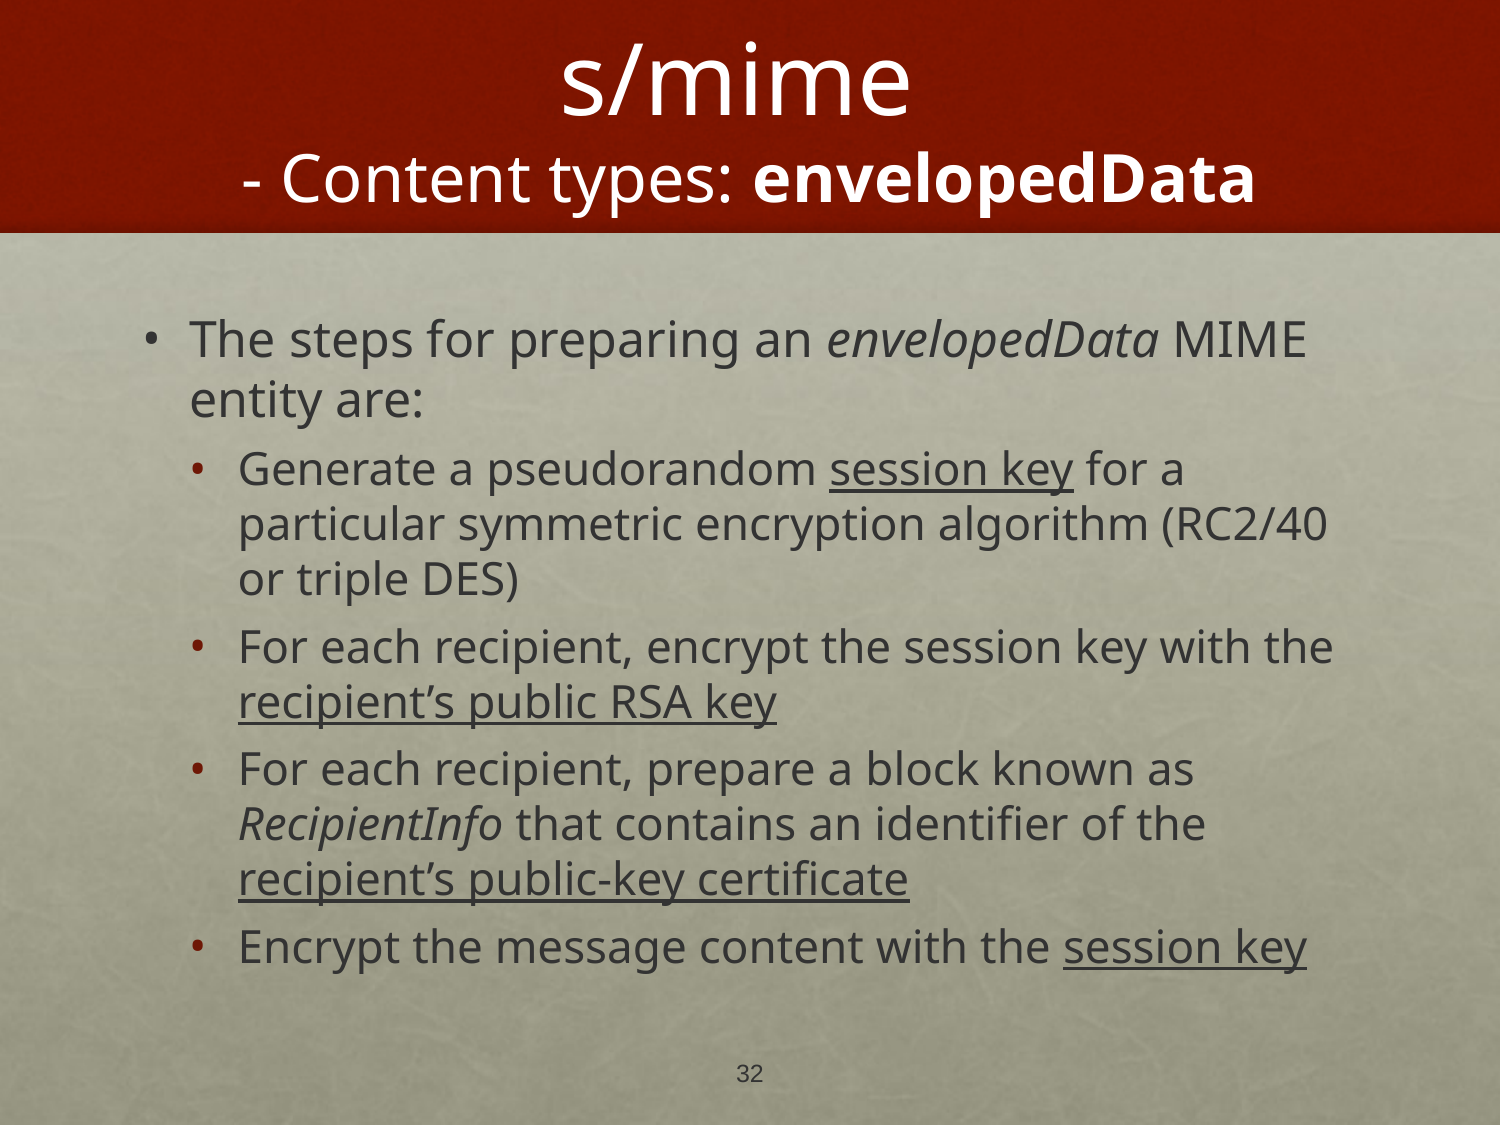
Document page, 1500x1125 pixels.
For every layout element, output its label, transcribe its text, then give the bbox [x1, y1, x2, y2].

picture [0, 221, 1500, 1125]
title s/mime - Content types: envelopedData [0, 10, 1500, 221]
slide_number 32 [699, 1042, 800, 1103]
list The steps for preparing an envelopedData MIME entity are: Generate a pseudorandom session key for a particular symmetric encryption algorithm (RC2/40 or triple DES) For each recipient, encrypt the session key with the recipient’s public RSA key For each recipient, prepare a block known as RecipientInfo that contains an identifier of the recipient’s public-key certificate Encrypt the message content with the session key [127, 299, 1372, 1005]
